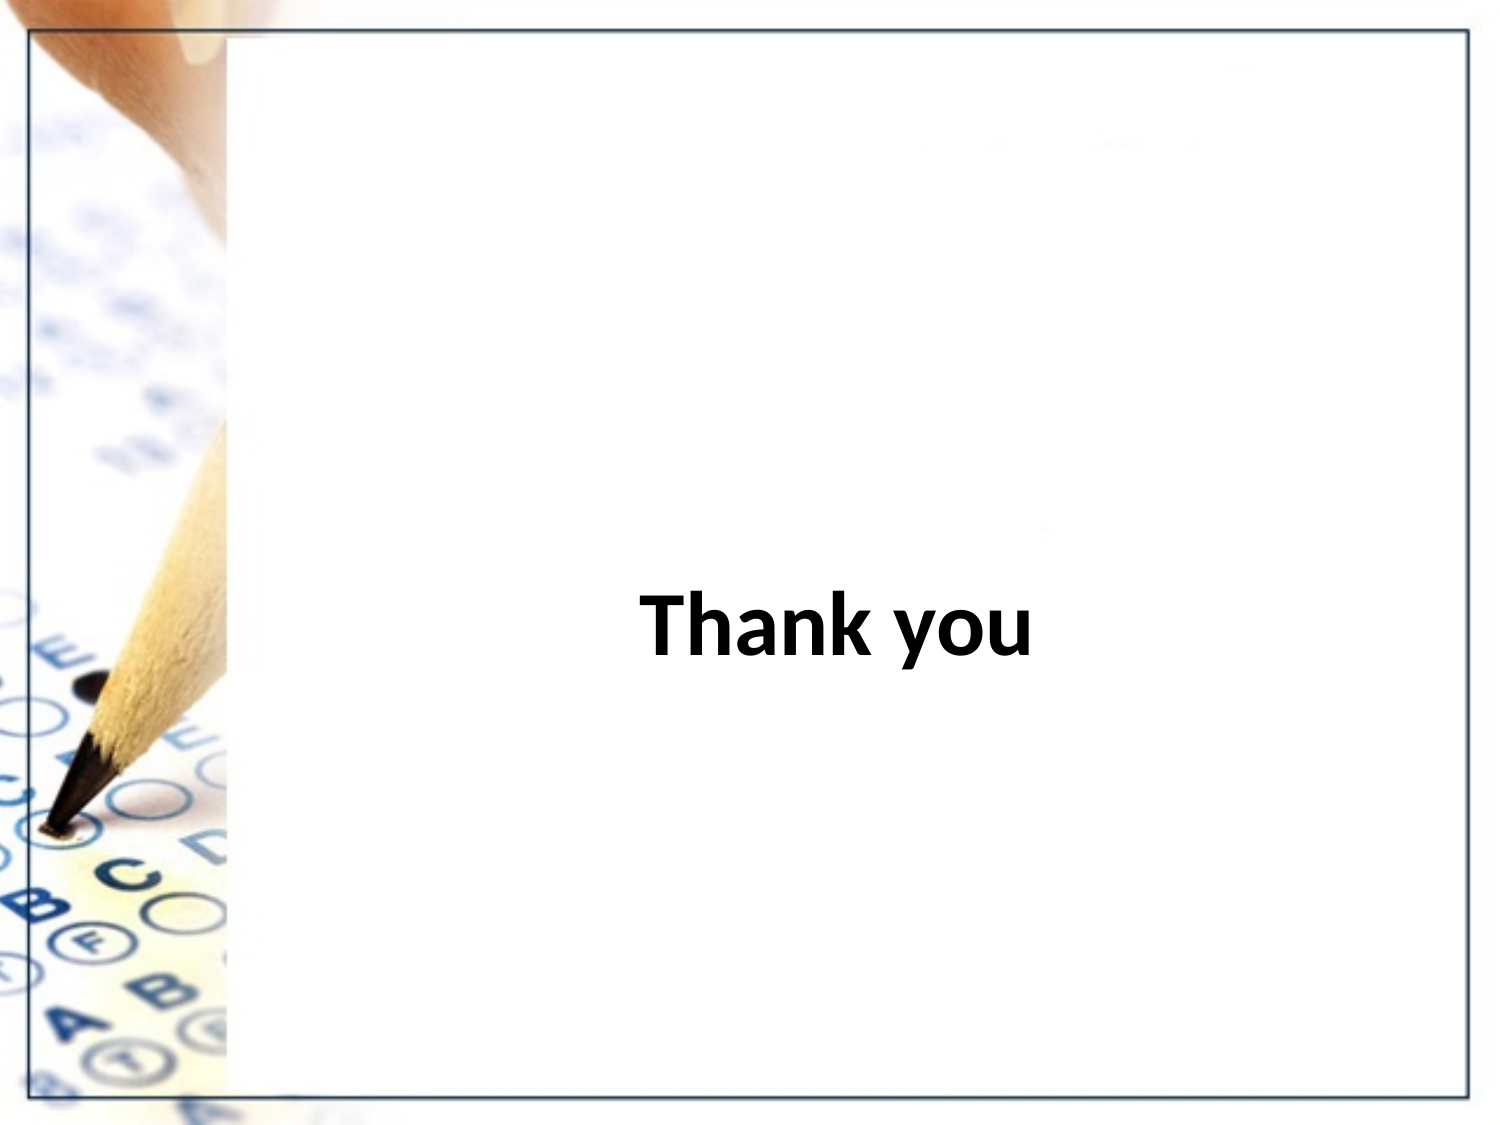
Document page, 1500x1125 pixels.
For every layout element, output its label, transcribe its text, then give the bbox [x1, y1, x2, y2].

title Thank you [237, 525, 1438, 713]
picture [0, 0, 1500, 1125]
